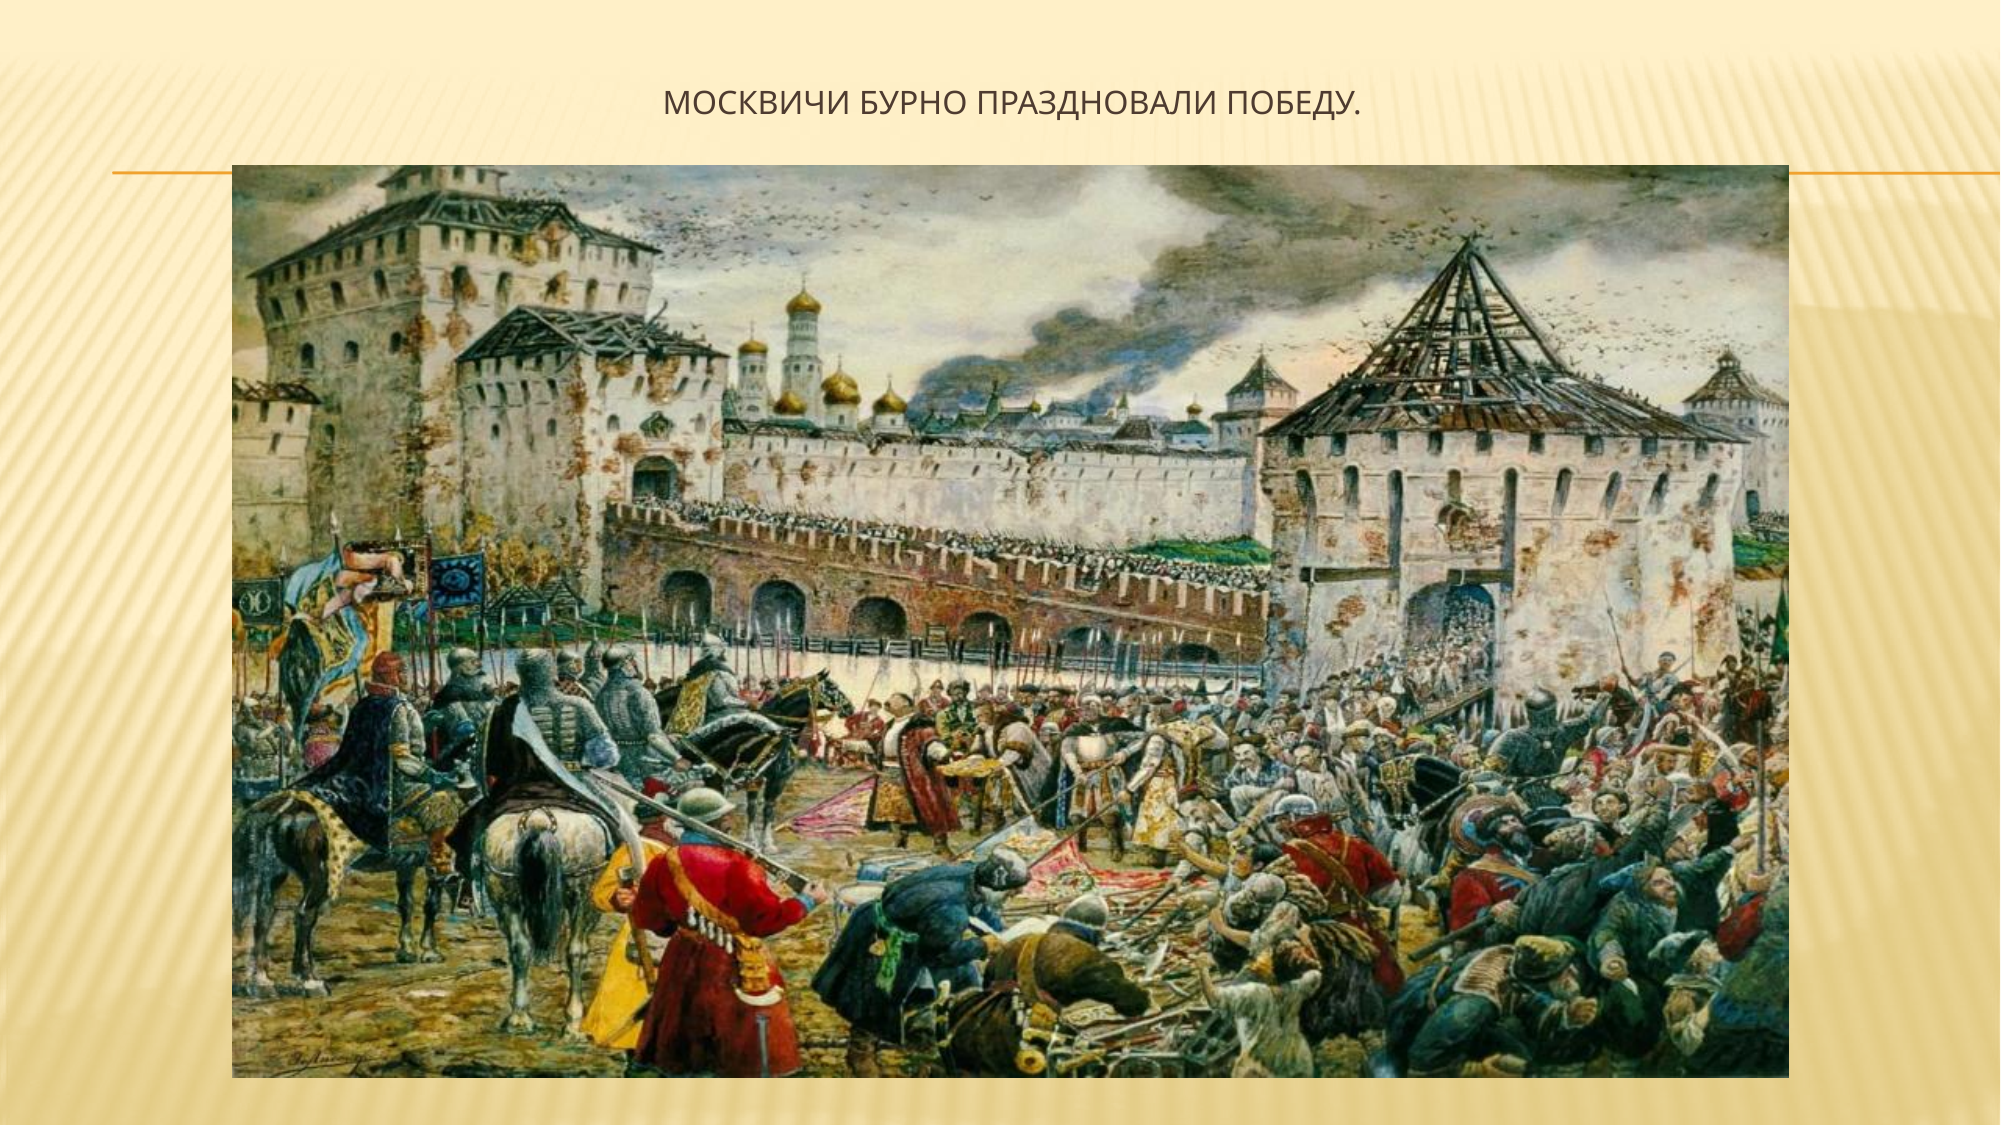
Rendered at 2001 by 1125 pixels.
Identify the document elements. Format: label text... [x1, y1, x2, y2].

title Москвичи бурно праздновали победу. [66, 75, 1967, 129]
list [231, 165, 1789, 1078]
